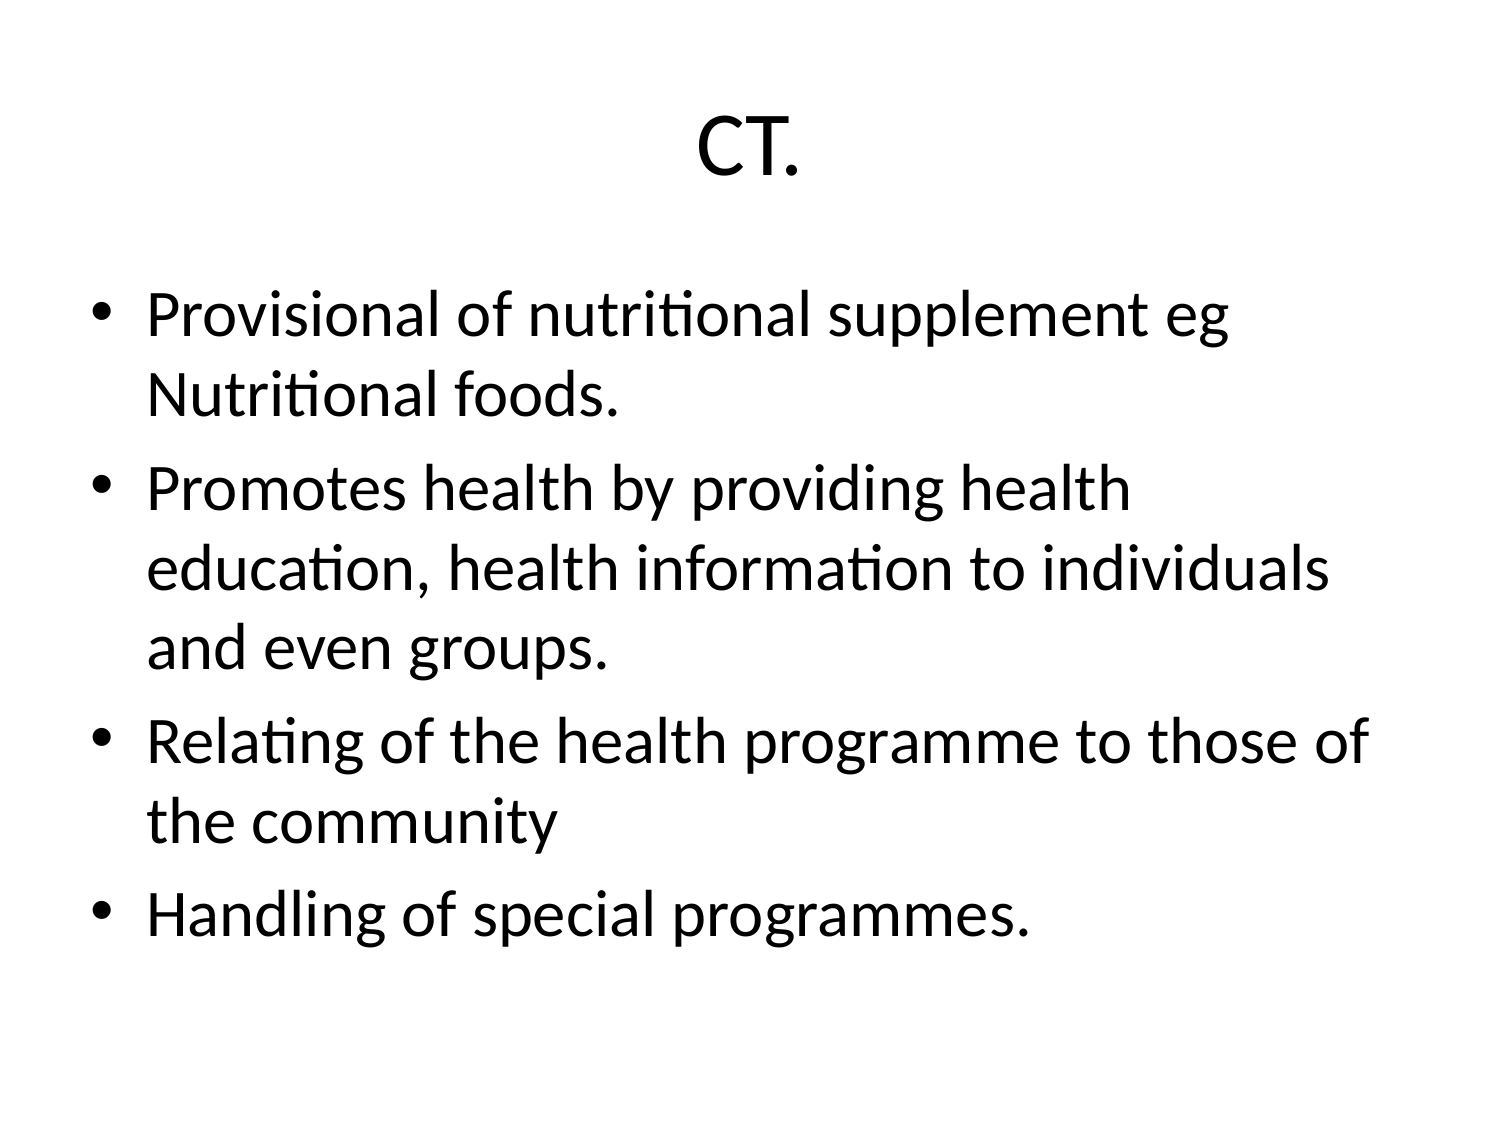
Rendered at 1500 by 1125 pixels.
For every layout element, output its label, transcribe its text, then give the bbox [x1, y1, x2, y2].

list Provisional of nutritional supplement eg Nutritional foods. Promotes health by providing health education, health information to individuals and even groups. Relating of the health programme to those of the community Handling of special programmes. [75, 262, 1425, 1005]
title CT. [75, 45, 1425, 233]
